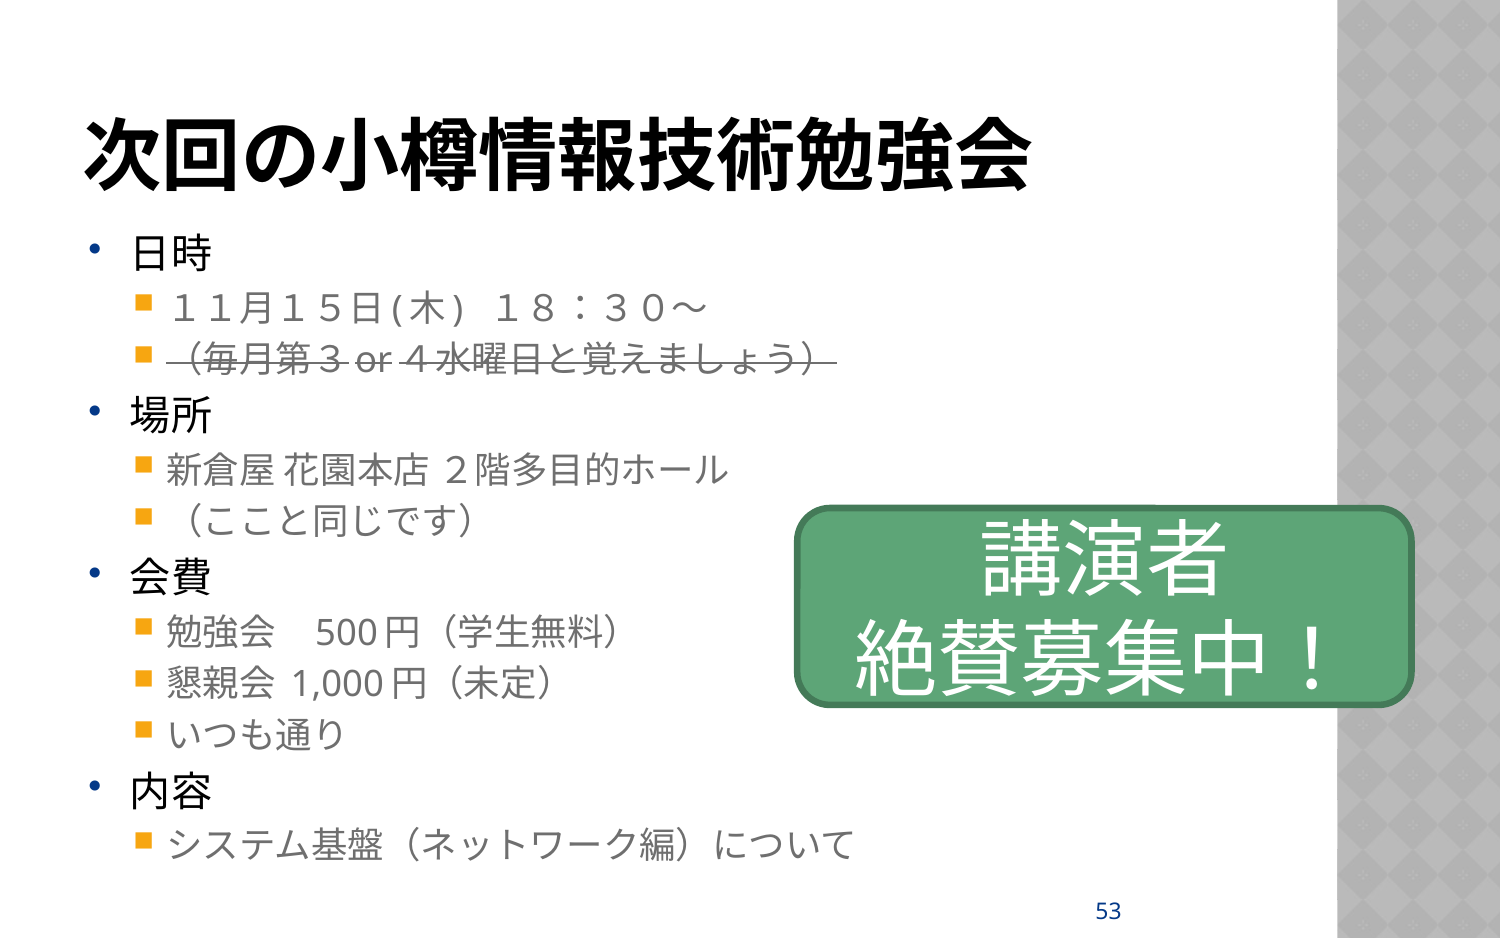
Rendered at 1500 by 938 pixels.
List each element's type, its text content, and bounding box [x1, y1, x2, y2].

list 日時 １１月１５日(木) １８：３０～ （毎月第３or４水曜日と覚えましょう） 場所 新倉屋 花園本店 ２階多目的ホール （ここと同じです） 会費 勉強会 500円（学生無料） 懇親会 1,000円（未定） いつも通り 内容 システム基盤（ネットワーク編）について [75, 220, 1263, 883]
text_box 講演者 絶賛募集中！ [793, 0, 1500, 938]
slide_number 53 [1025, 896, 1122, 928]
title 次回の小樽情報技術勉強会 [75, 43, 1263, 200]
